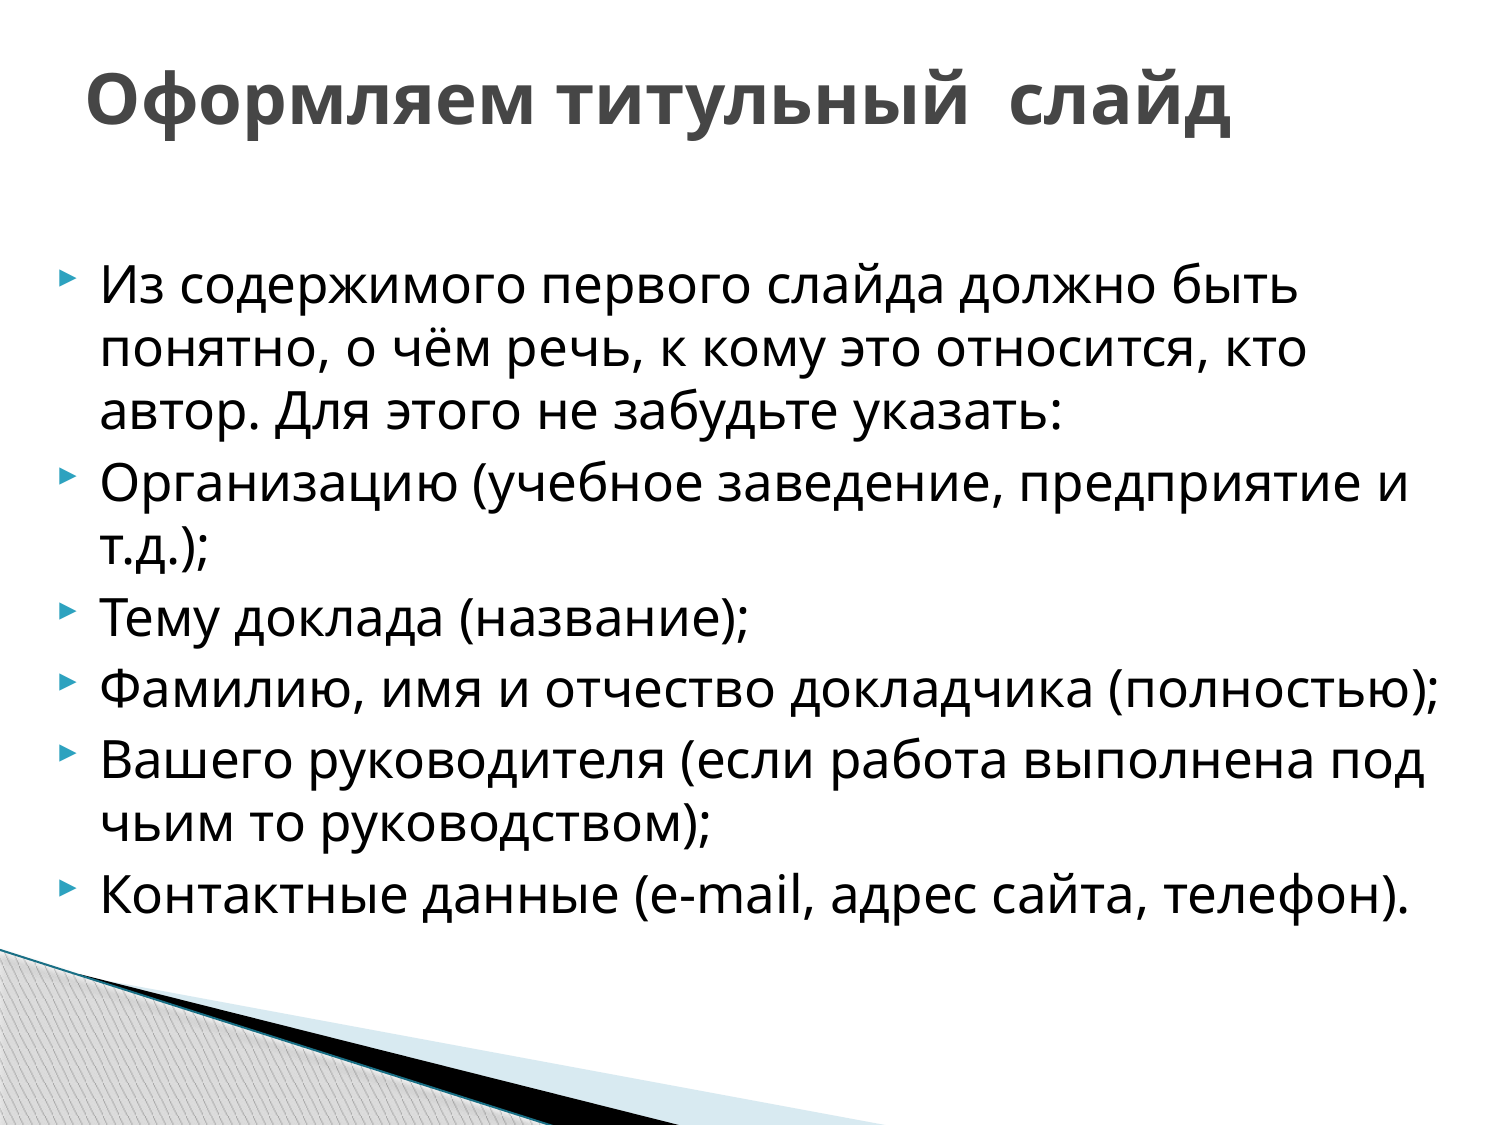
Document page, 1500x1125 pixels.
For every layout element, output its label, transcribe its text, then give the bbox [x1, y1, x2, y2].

title Оформляем титульный слайд [70, 45, 1430, 233]
list Из содержимого первого слайда должно быть понятно, о чём речь, к кому это относится, кто автор. Для этого не забудьте указать: Организацию (учебное заведение, предприятие и т.д.); Тему доклада (название); Фамилию, имя и отчество докладчика (полностью); Вашего руководителя (если работа выполнена под чьим то руководством); Контактные данные (e-mail, адрес сайта, телефон). [23, 243, 1465, 986]
